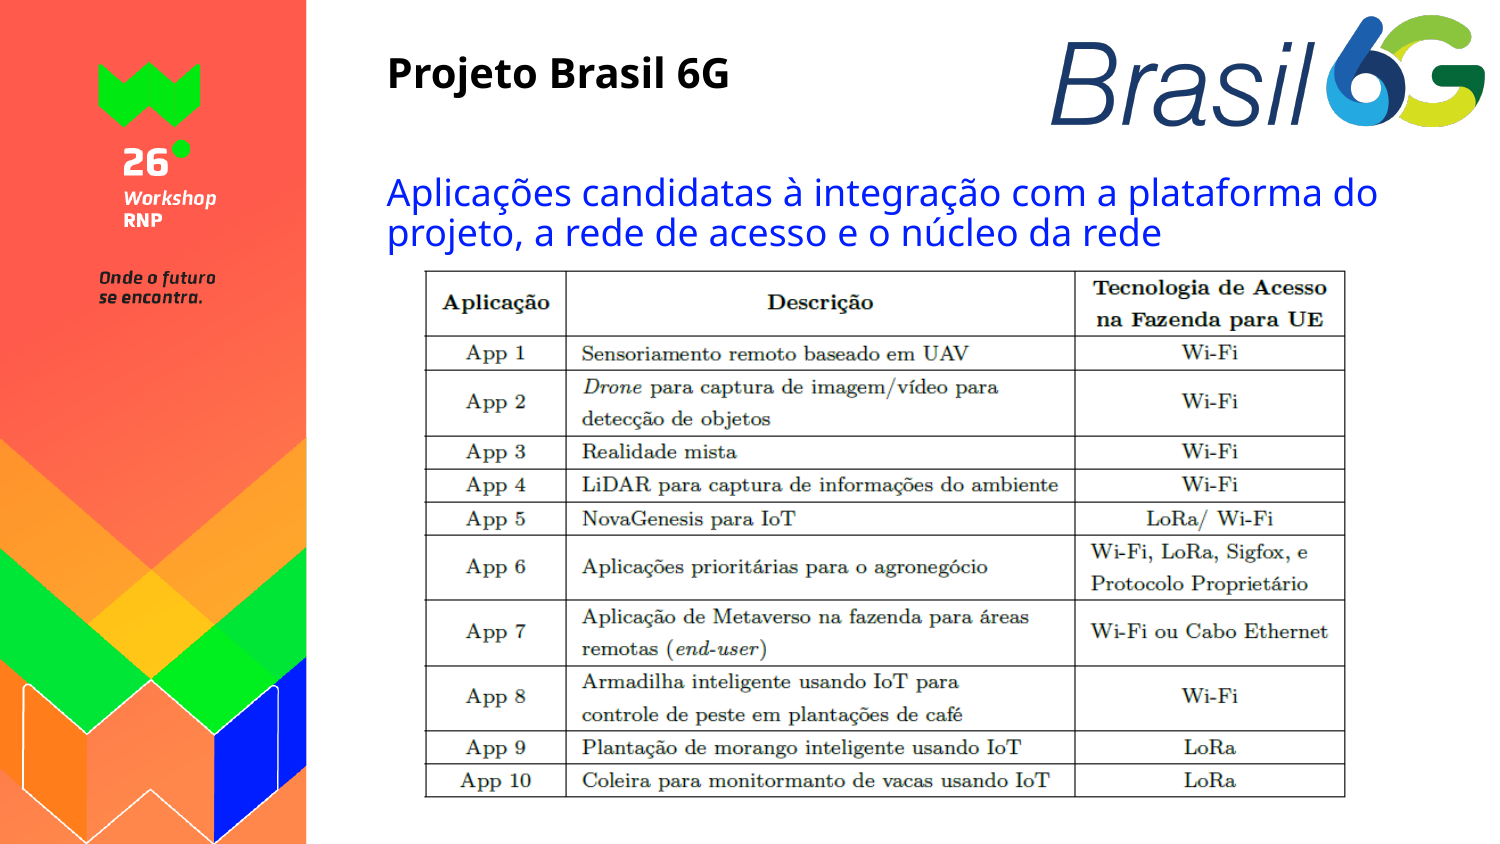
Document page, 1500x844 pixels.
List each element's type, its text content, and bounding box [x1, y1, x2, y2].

title Projeto Brasil 6G [371, 45, 1440, 129]
picture [0, 0, 1500, 844]
list Aplicações candidatas à integração com a plataforma do projeto, a rede de acesso e o núcleo da rede [371, 166, 1500, 230]
